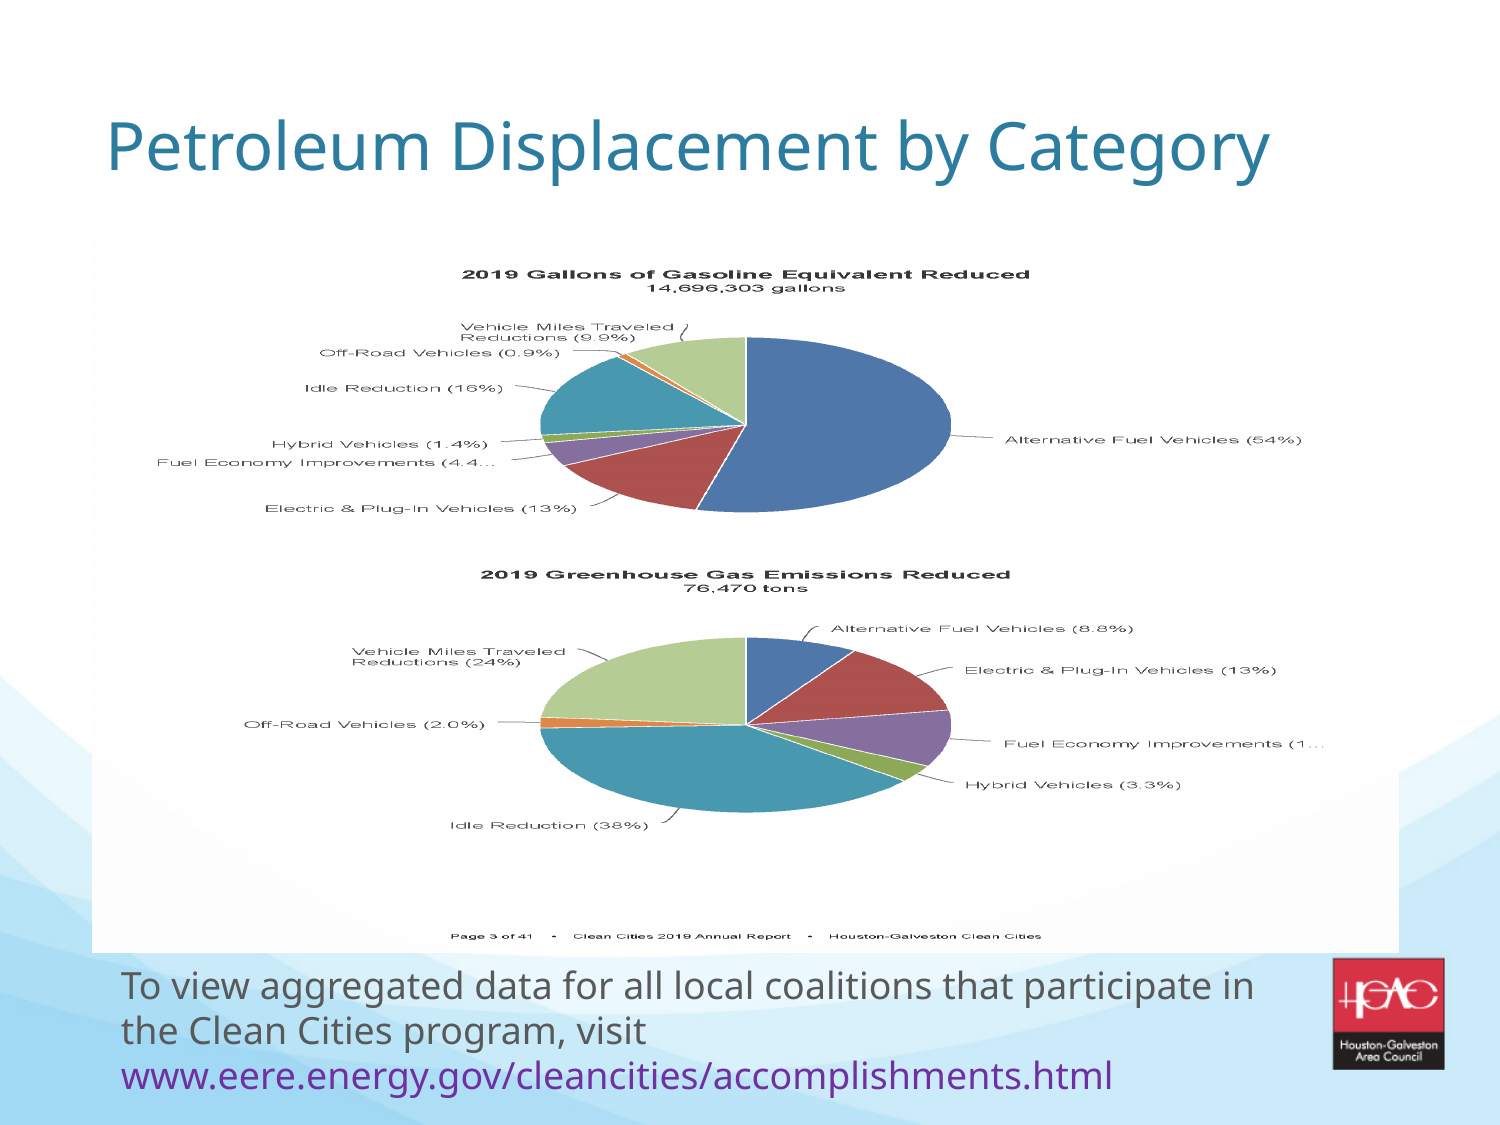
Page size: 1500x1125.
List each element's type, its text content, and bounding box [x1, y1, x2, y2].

title Petroleum Displacement by Category [90, 48, 1410, 192]
text_box To view aggregated data for all local coalitions that participate in the Clean Cities program, visit www.eere.energy.gov/cleancities/accomplishments.html [106, 973, 1301, 1111]
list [92, 232, 1399, 954]
picture [0, 0, 1500, 1125]
